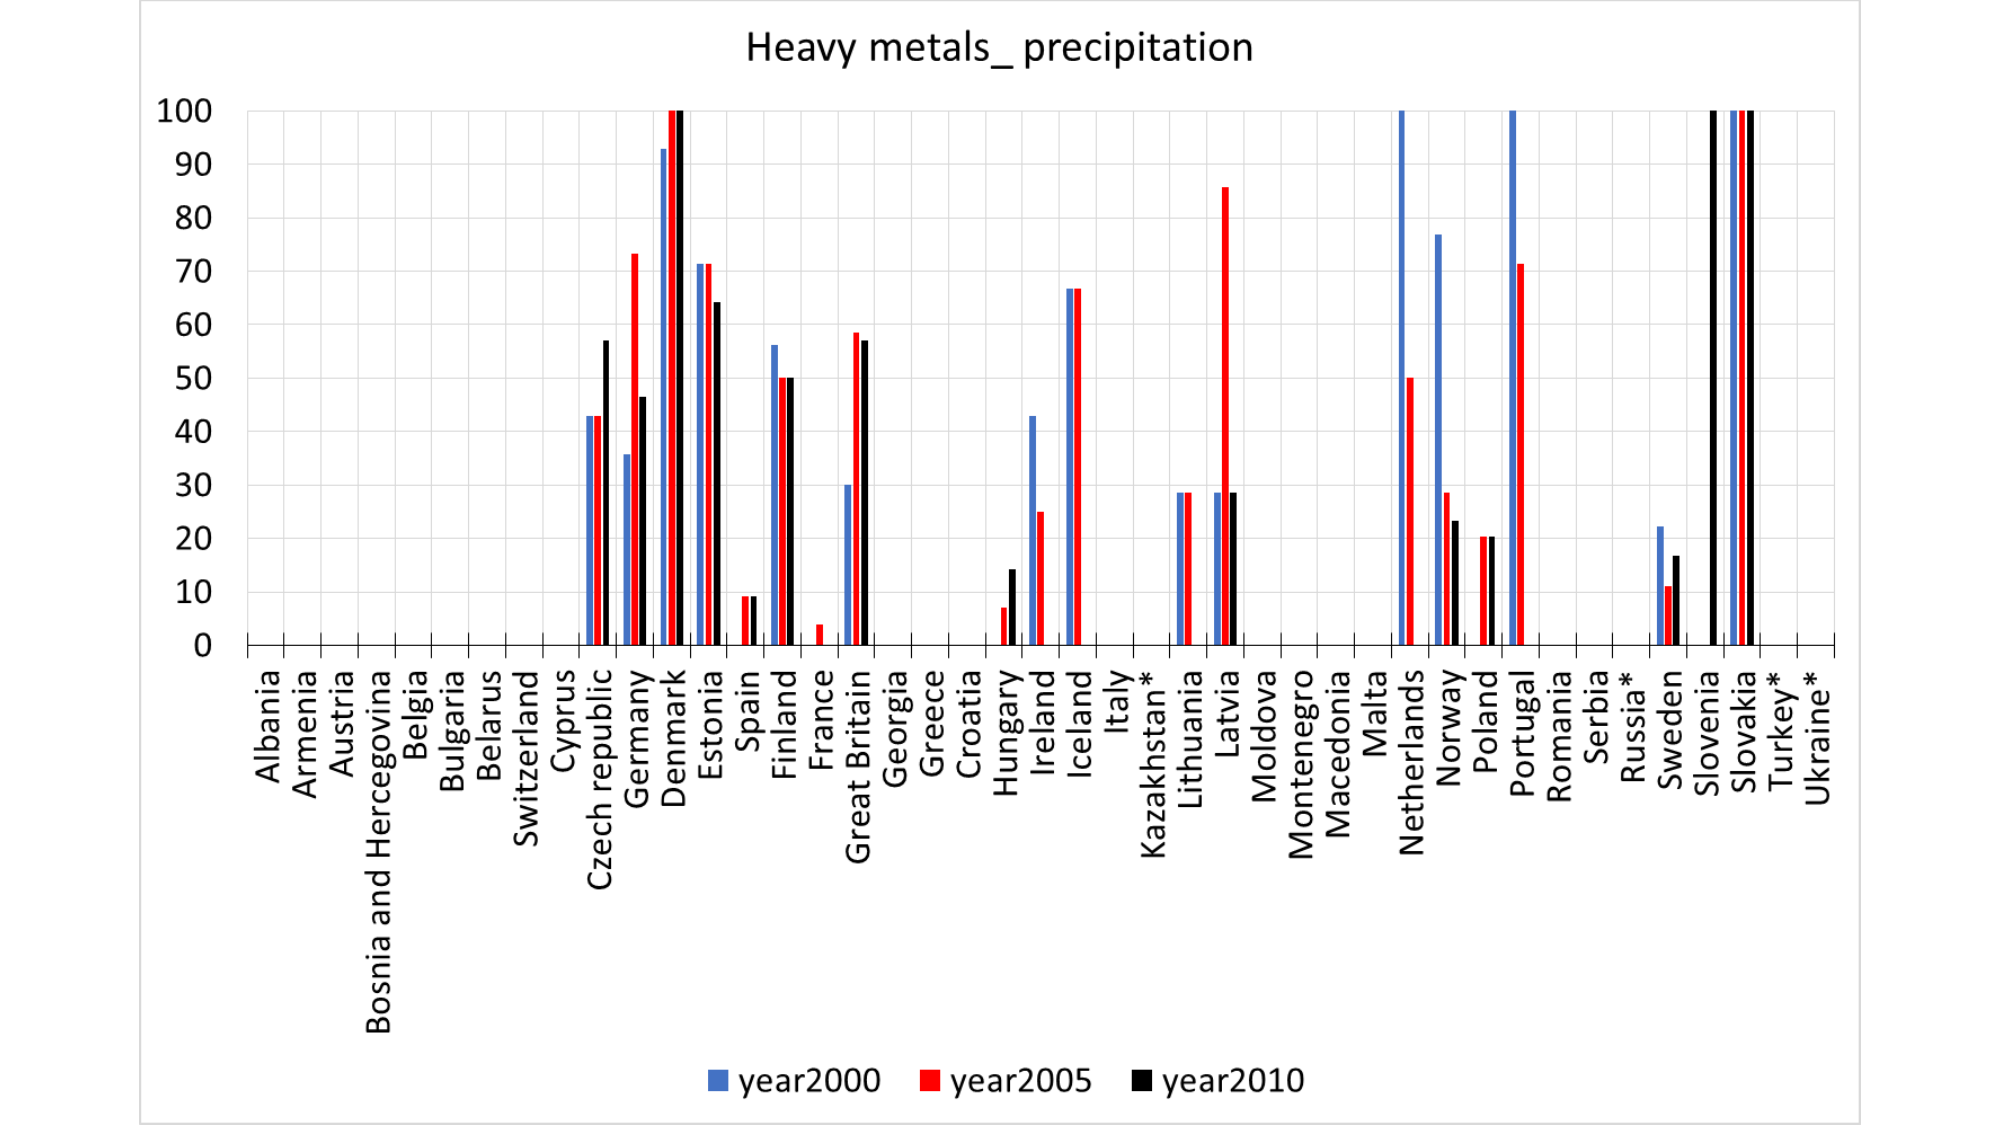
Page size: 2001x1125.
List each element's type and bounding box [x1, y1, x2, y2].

picture [139, 0, 1861, 1125]
